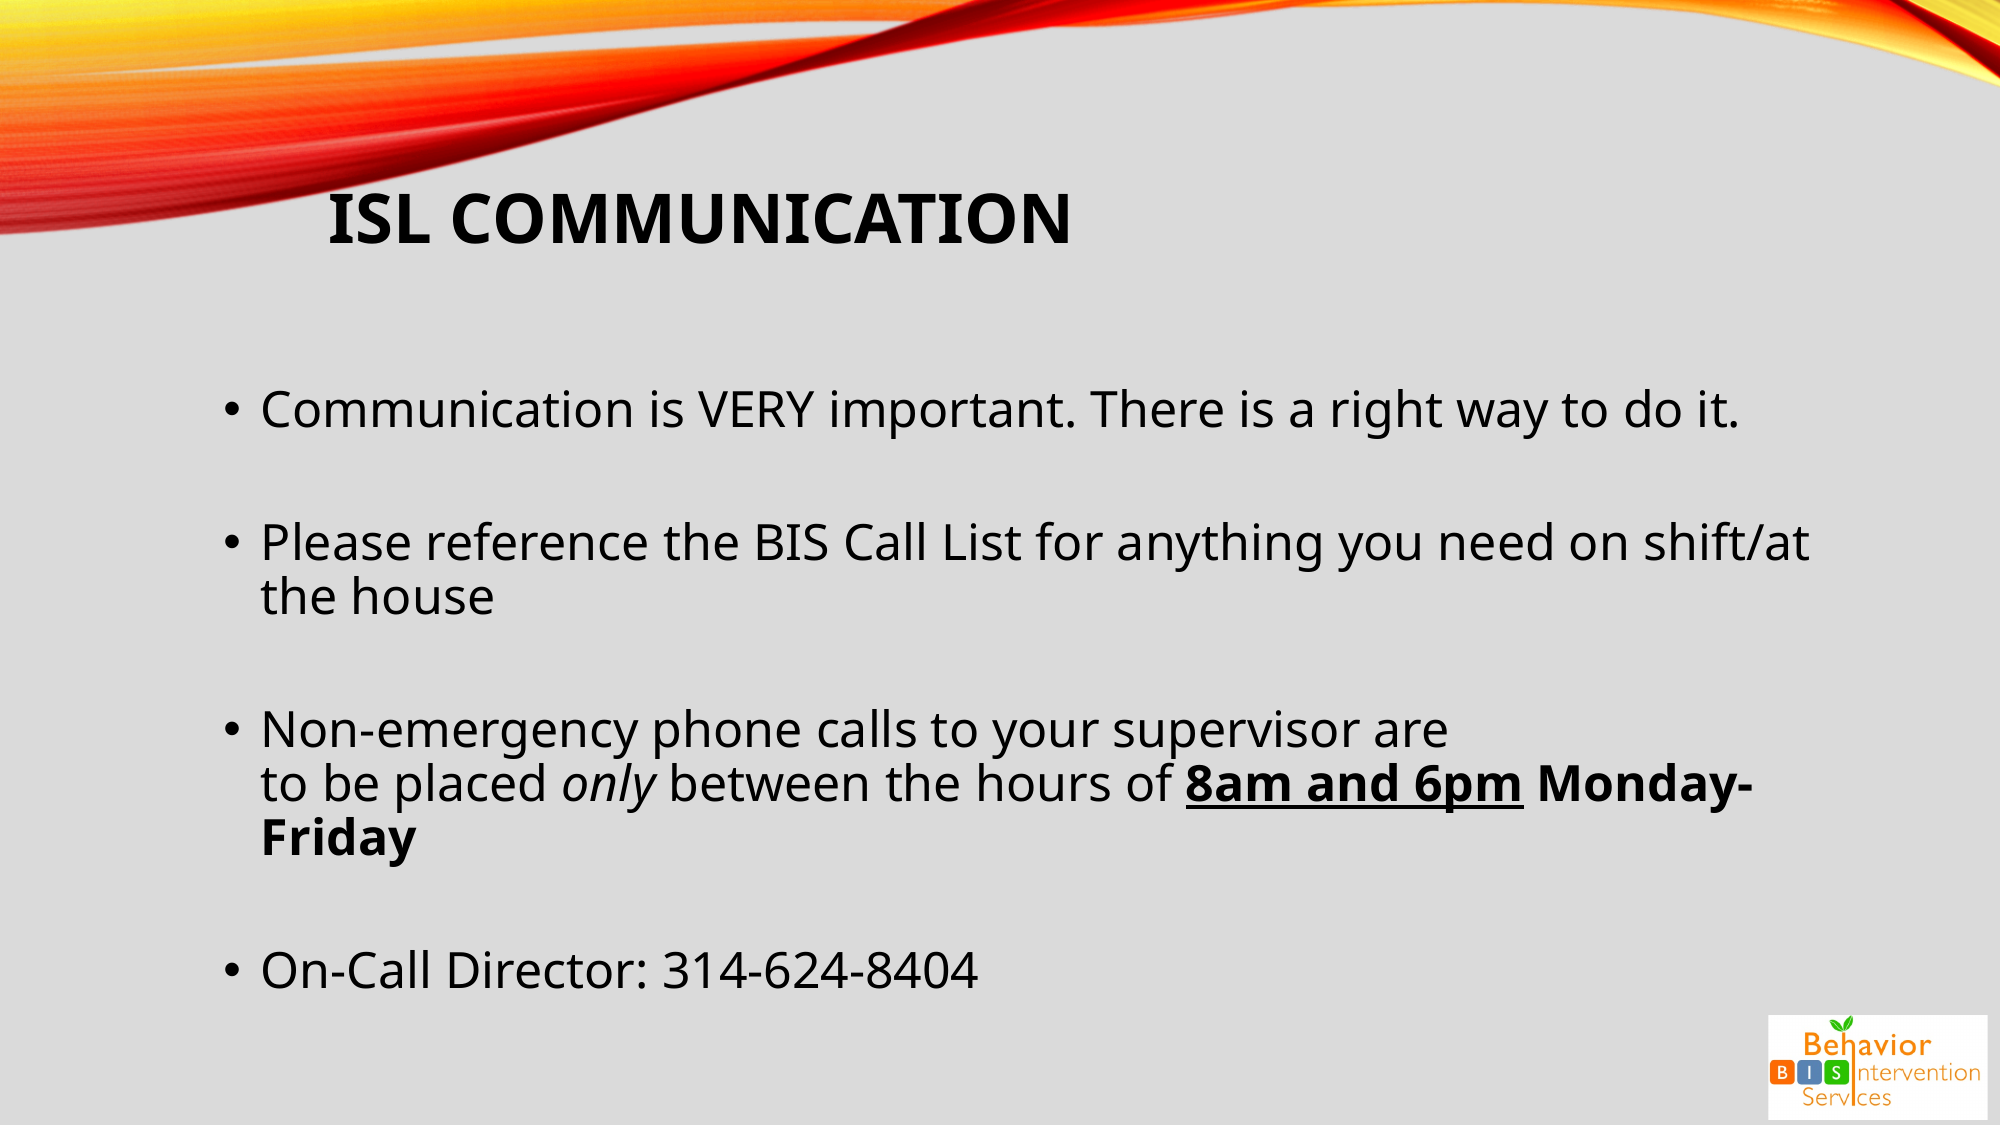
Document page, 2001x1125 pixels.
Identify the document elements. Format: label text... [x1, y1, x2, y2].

picture [0, 0, 2000, 237]
picture [1768, 1015, 1988, 1121]
list Communication is VERY important. There is a right way to do it. Please reference the BIS Call List for anything you need on shift/at the house Non-emergency phone calls to your supervisor are to be placed only between the hours of 8am and 6pm Monday-Friday On-Call Director: 314-624-8404 [208, 376, 1910, 1044]
title ISL Communication [185, 93, 1091, 350]
